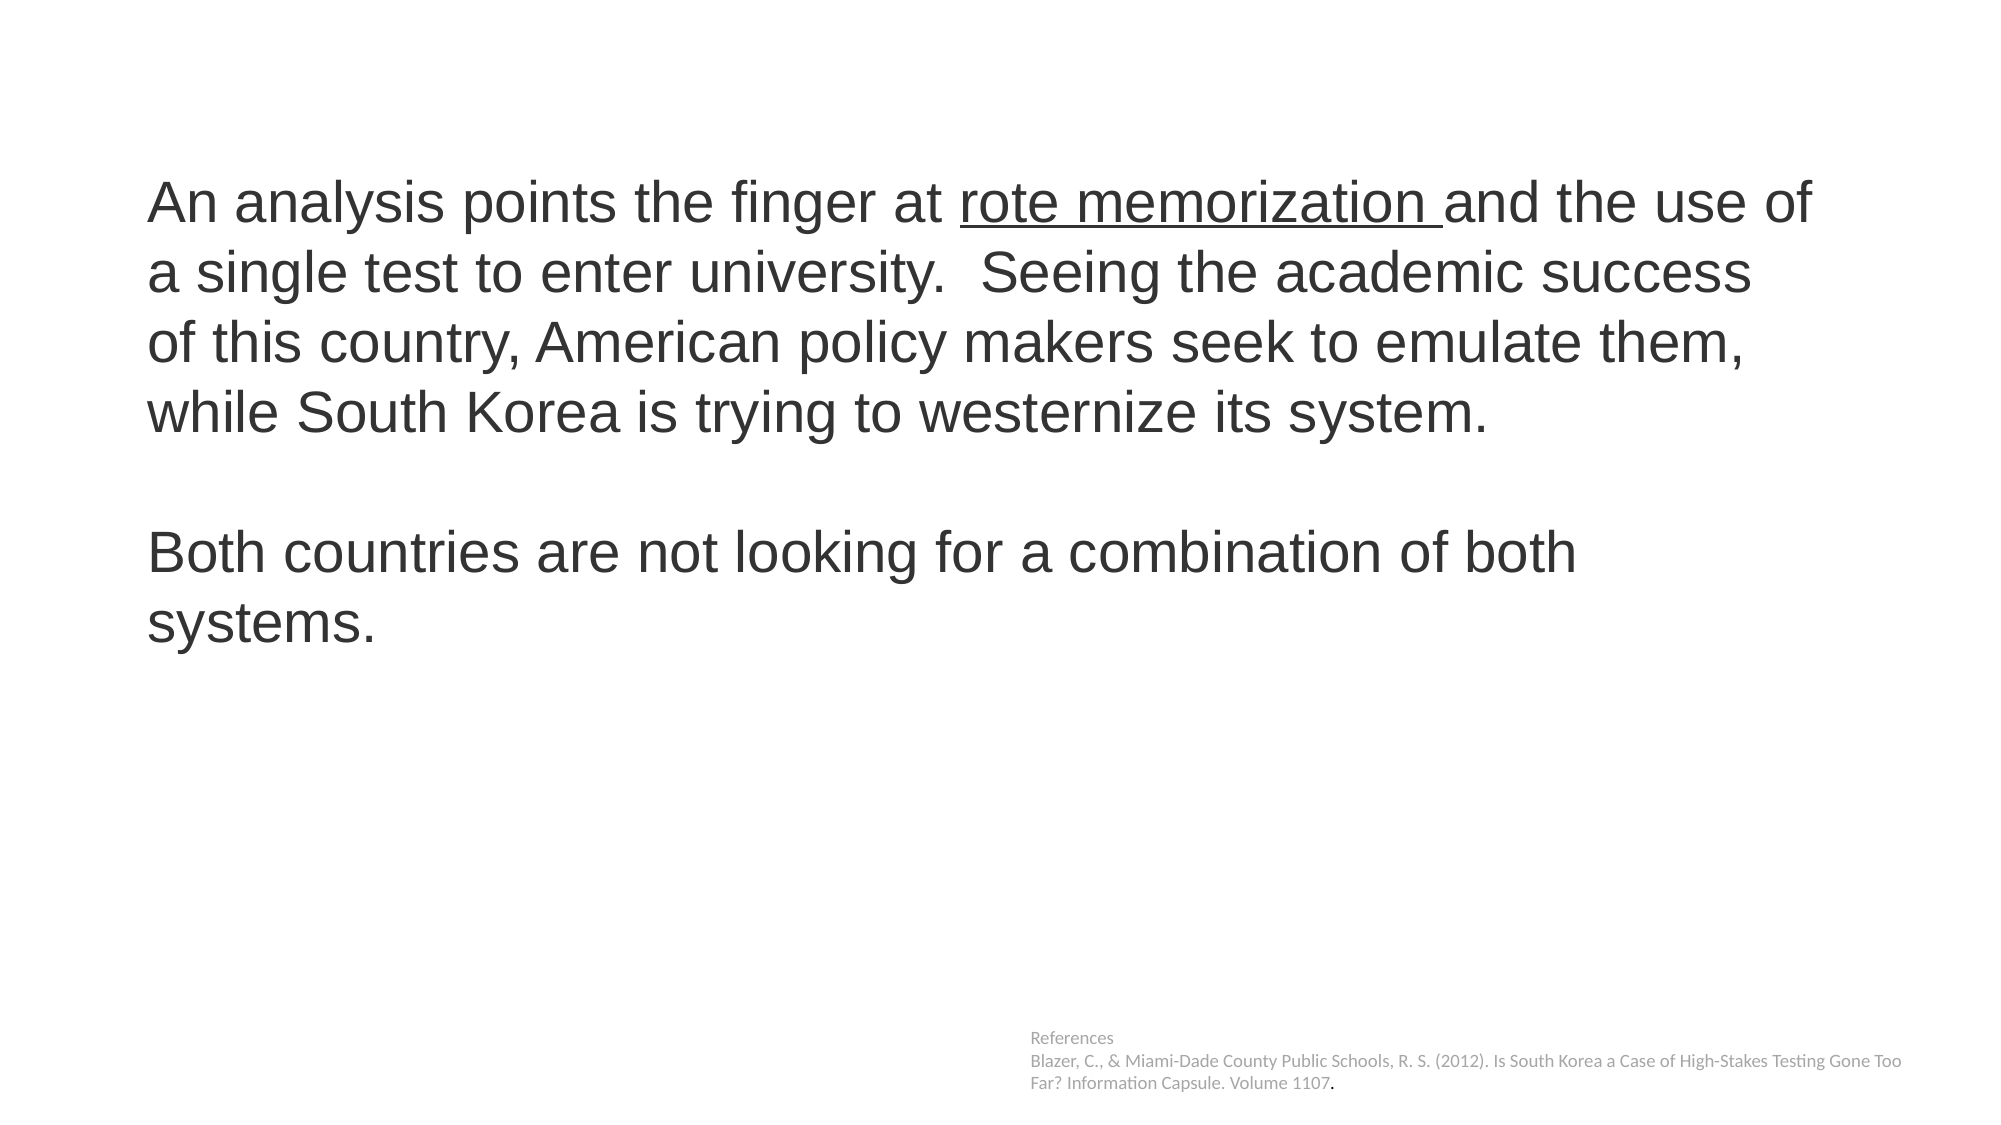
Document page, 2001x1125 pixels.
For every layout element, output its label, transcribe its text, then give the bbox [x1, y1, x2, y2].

text_box An analysis points the finger at rote memorization and the use of a single test to enter university. Seeing the academic success of this country, American policy makers seek to emulate them, while South Korea is trying to westernize its system. Both countries are not looking for a combination of both systems. [132, 156, 1829, 752]
text_box References Blazer, C., & Miami-Dade County Public Schools, R. S. (2012). Is South Korea a Case of High-Stakes Testing Gone Too Far? Information Capsule. Volume 1107. [1015, 1018, 1946, 1124]
